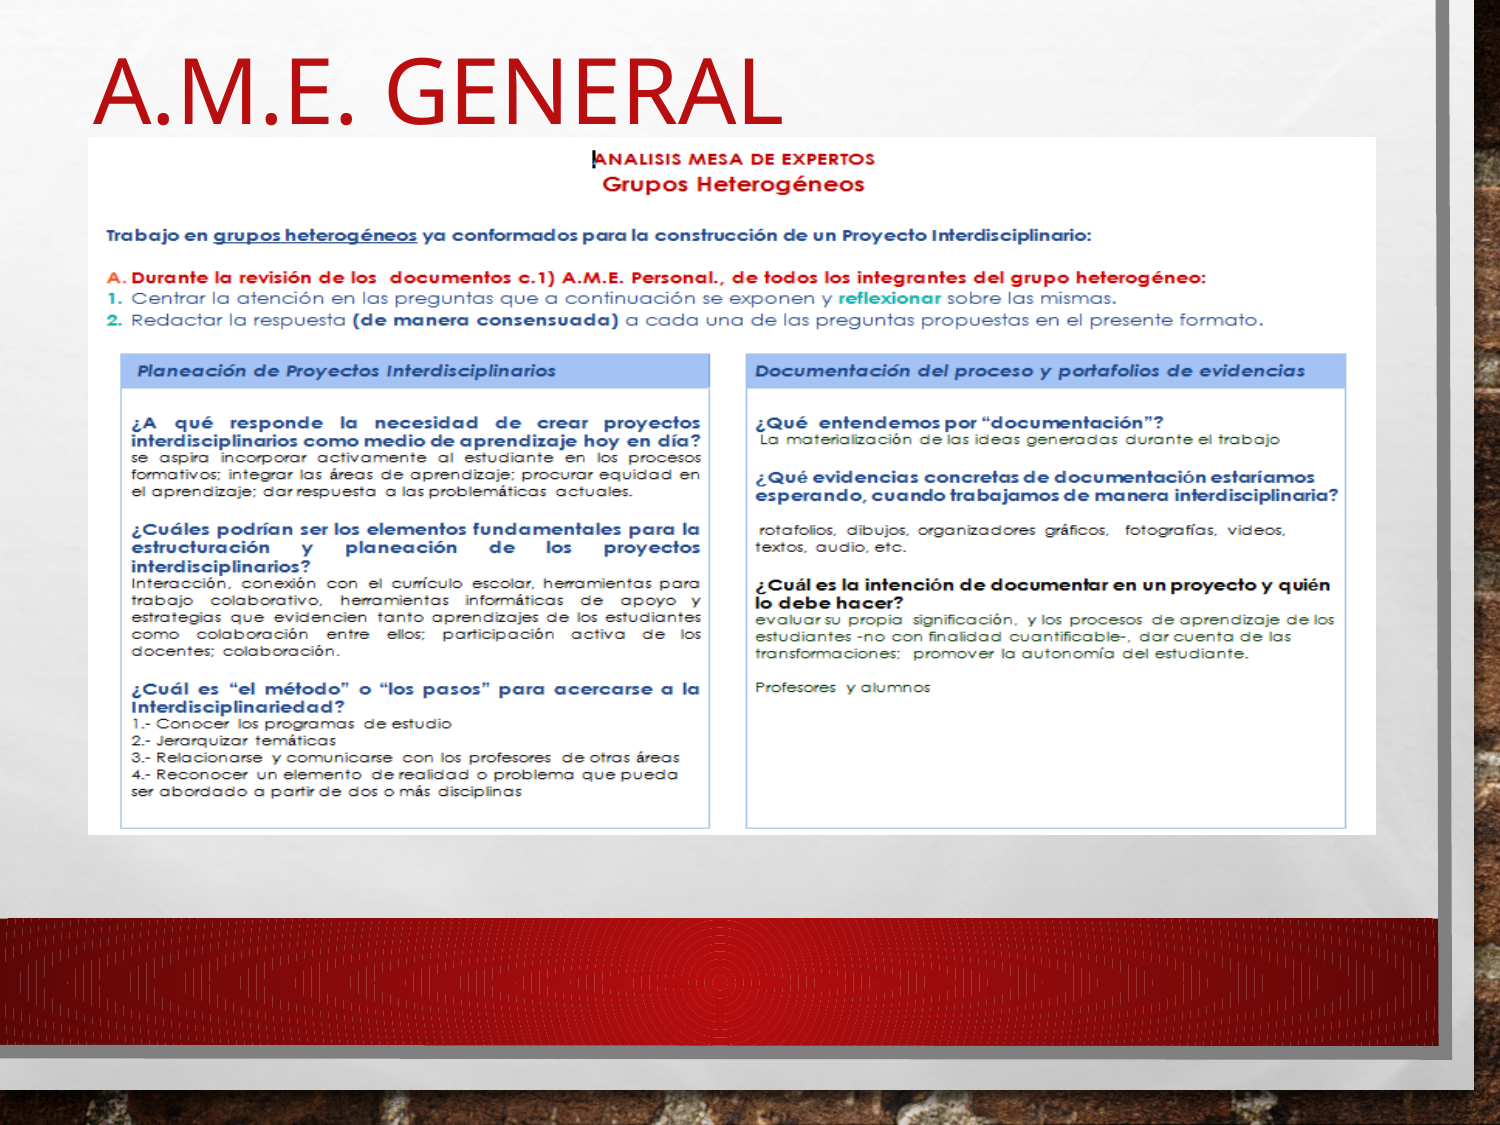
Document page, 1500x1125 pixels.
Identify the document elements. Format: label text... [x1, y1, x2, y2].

picture [0, 0, 1500, 1125]
title A.M.E. general [78, 0, 1358, 189]
picture [87, 136, 1377, 835]
